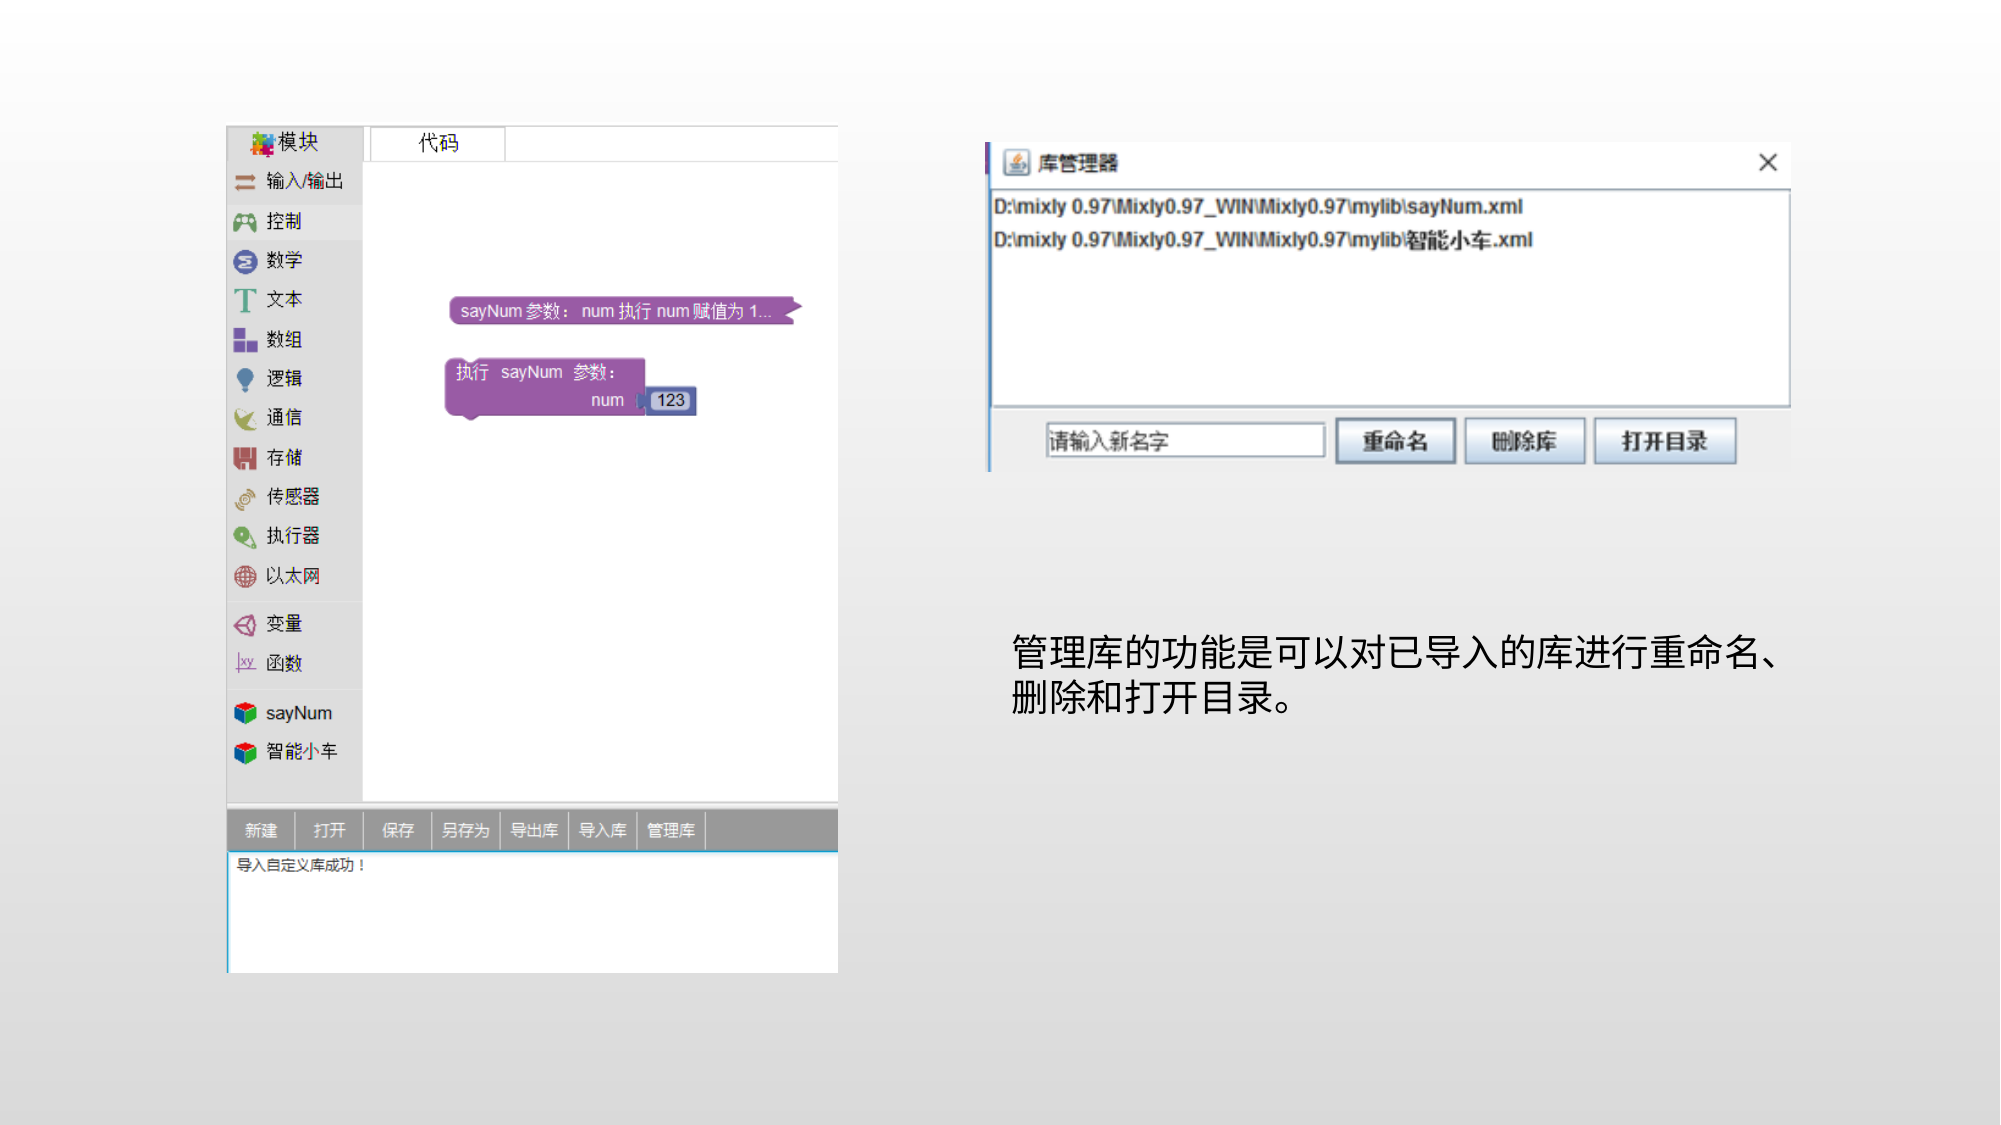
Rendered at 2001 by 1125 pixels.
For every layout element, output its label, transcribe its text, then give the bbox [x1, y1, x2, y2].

text_box 管理库的功能是可以对已导入的库进行重命名、删除和打开目录。 [997, 621, 1790, 726]
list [226, 122, 838, 973]
picture [985, 142, 1791, 472]
